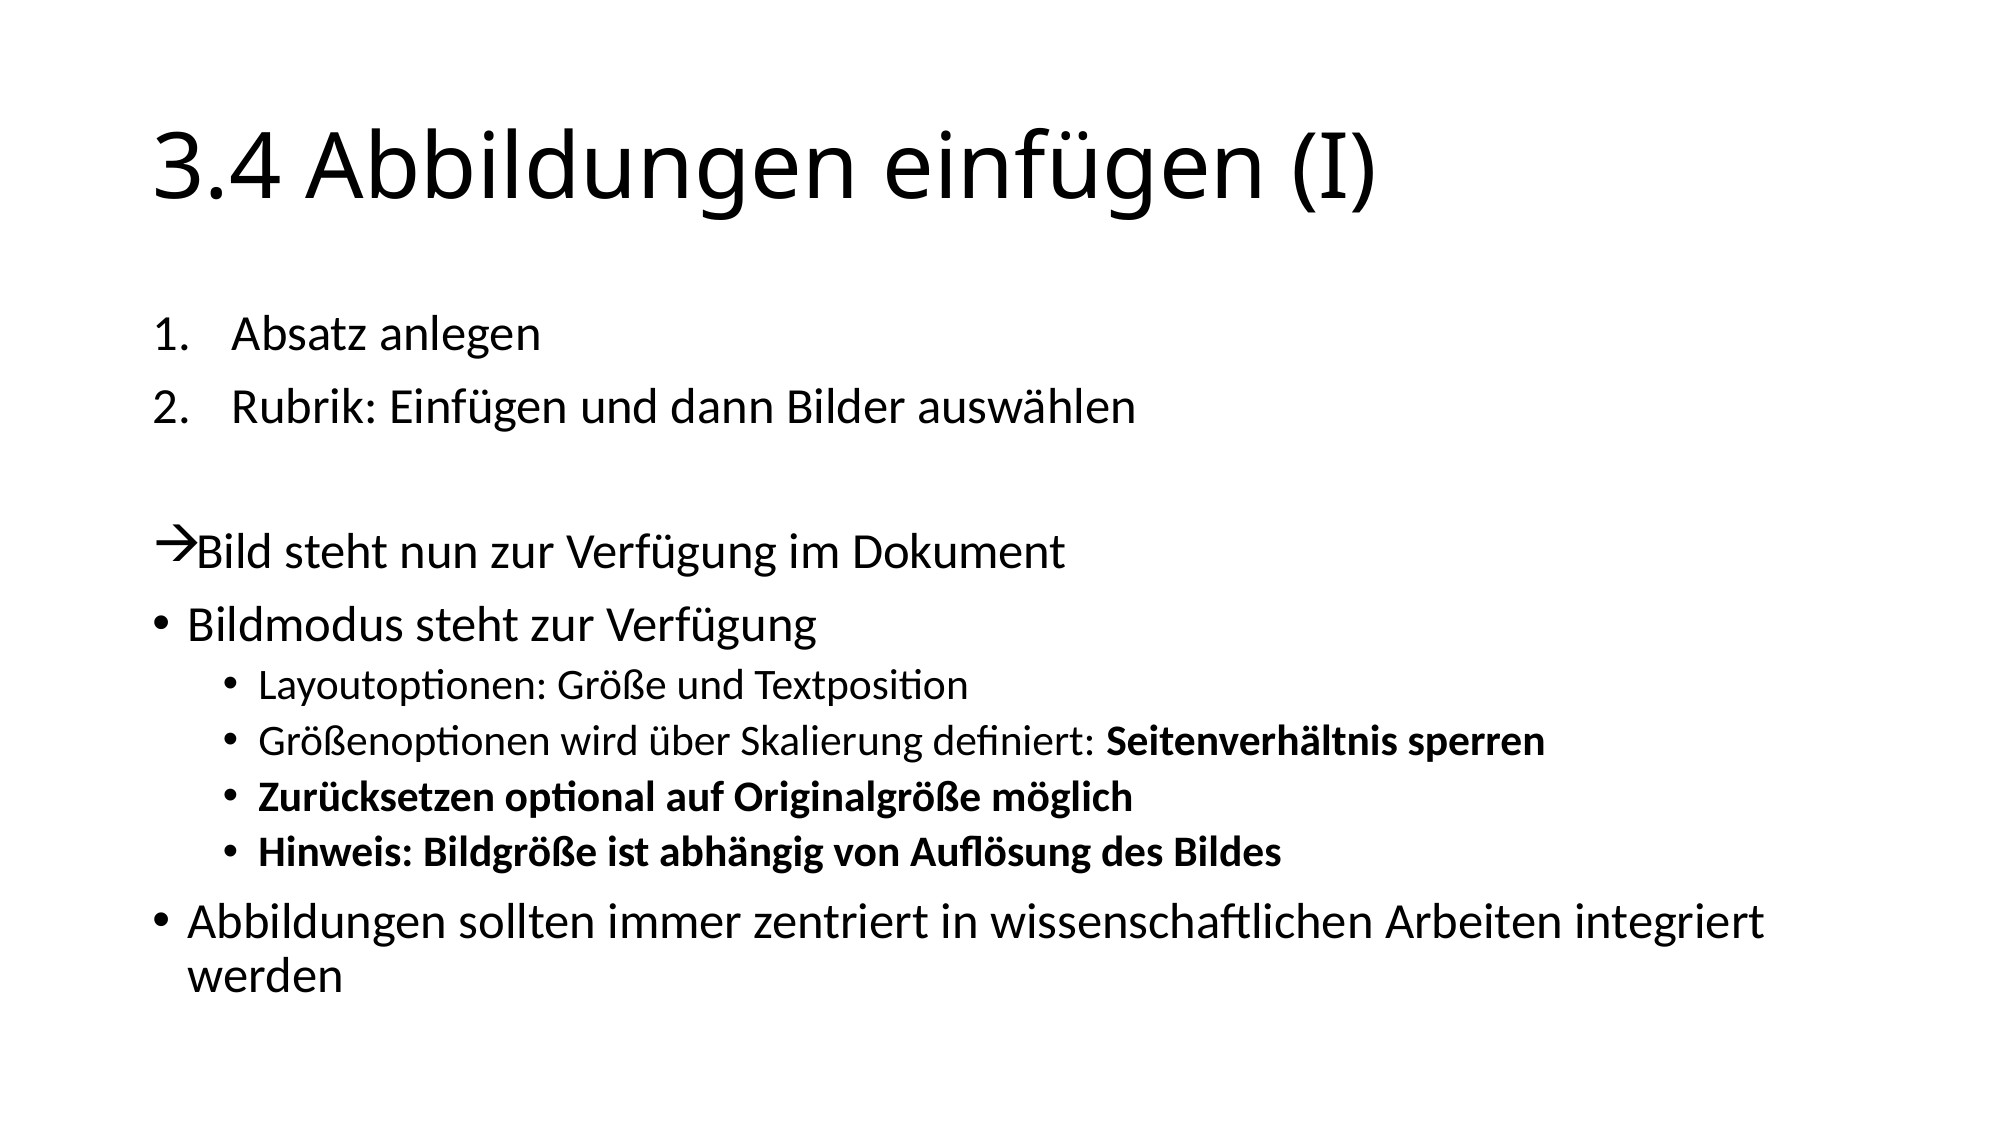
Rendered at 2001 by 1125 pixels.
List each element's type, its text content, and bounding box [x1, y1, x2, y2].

list Absatz anlegen Rubrik: Einfügen und dann Bilder auswählen Bild steht nun zur Verfügung im Dokument Bildmodus steht zur Verfügung Layoutoptionen: Größe und Textposition Größenoptionen wird über Skalierung definiert: Seitenverhältnis sperren Zurücksetzen optional auf Originalgröße möglich Hinweis: Bildgröße ist abhängig von Auflösung des Bildes Abbildungen sollten immer zentriert in wissenschaftlichen Arbeiten integriert werden [137, 299, 1863, 1014]
title 3.4 Abbildungen einfügen (I) [137, 59, 1863, 278]
